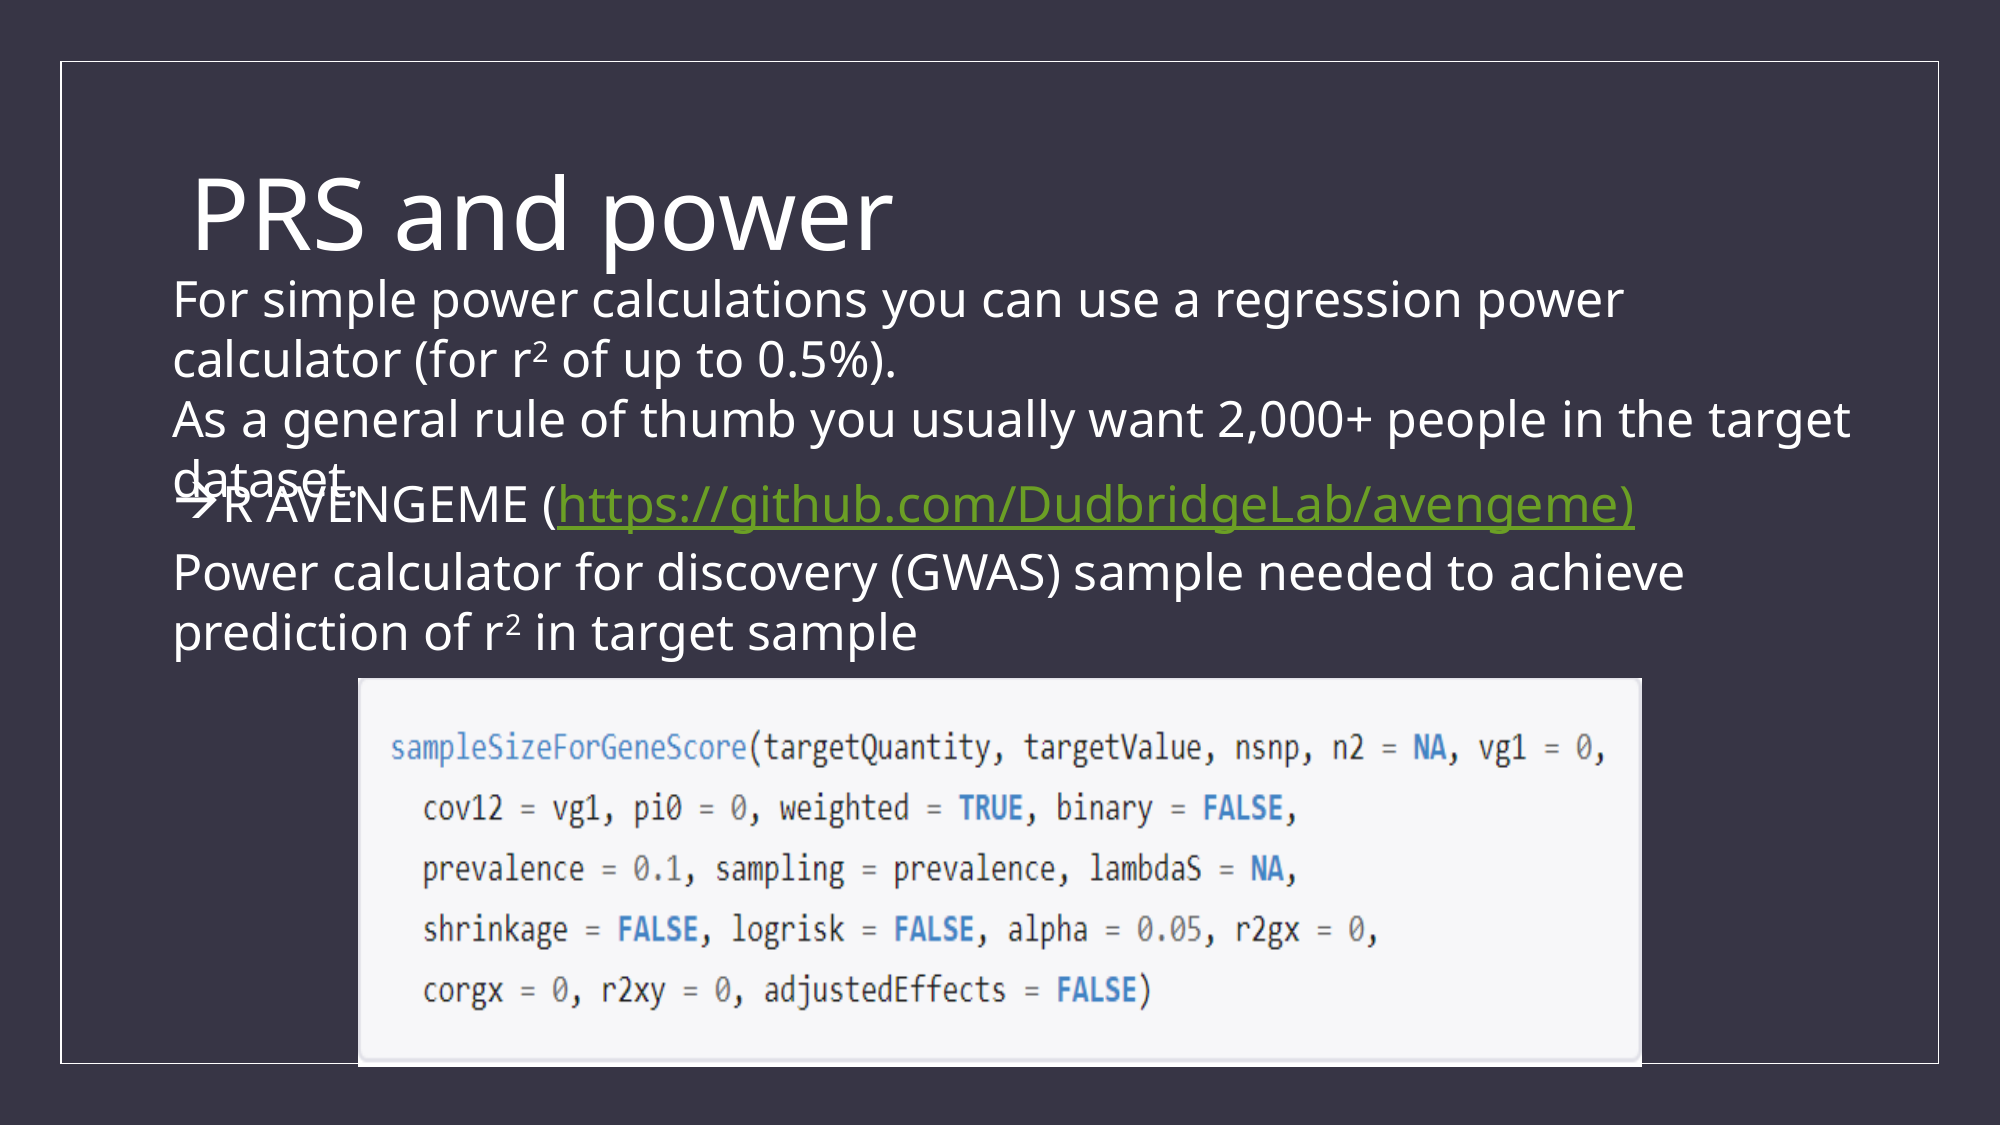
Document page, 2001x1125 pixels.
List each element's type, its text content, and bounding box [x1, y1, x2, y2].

text_box R AVENGEME (https://github.com/DudbridgeLab/avengeme) Power calculator for discovery (GWAS) sample needed to achieve prediction of r2 in target sample [157, 465, 1813, 669]
title PRS and power [174, 105, 1825, 259]
picture [358, 678, 1642, 1067]
text_box For simple power calculations you can use a regression power calculator (for r2 of up to 0.5%). As a general rule of thumb you usually want 2,000+ people in the target dataset. [157, 259, 1870, 515]
